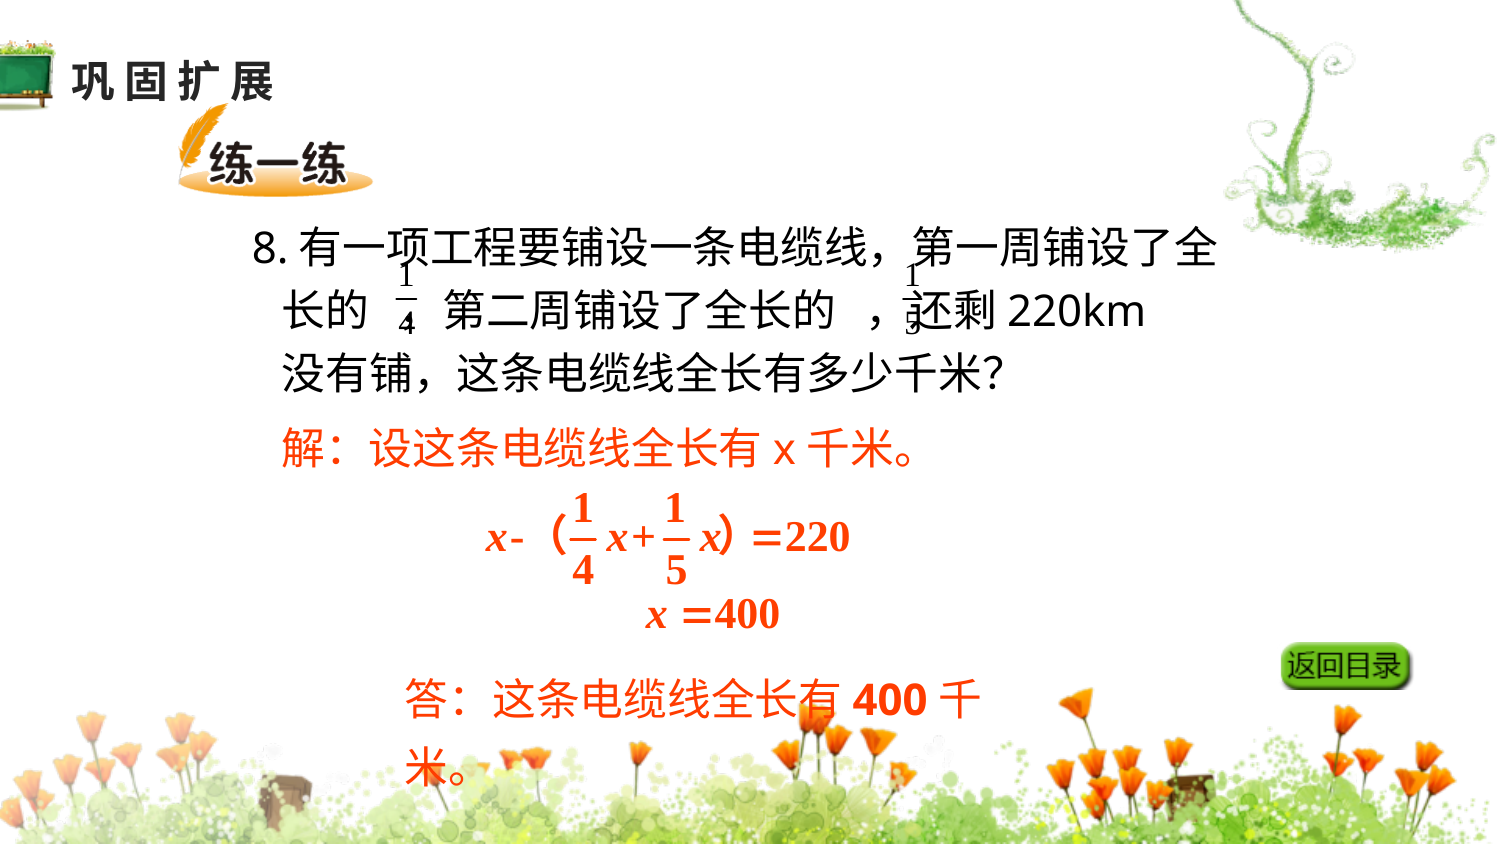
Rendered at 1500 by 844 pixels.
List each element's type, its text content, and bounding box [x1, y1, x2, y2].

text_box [635, 588, 786, 640]
text_box 解：设这条电缆线全长有x千米。 [269, 408, 959, 479]
picture [0, 642, 1500, 844]
picture [165, 102, 386, 201]
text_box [237, 201, 1241, 408]
text_box 巩固扩展 [43, 47, 304, 112]
picture [1205, 0, 1500, 254]
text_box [475, 477, 857, 595]
picture [0, 28, 56, 122]
text_box 答：这条电缆线全长有400千米。 [393, 650, 1062, 798]
